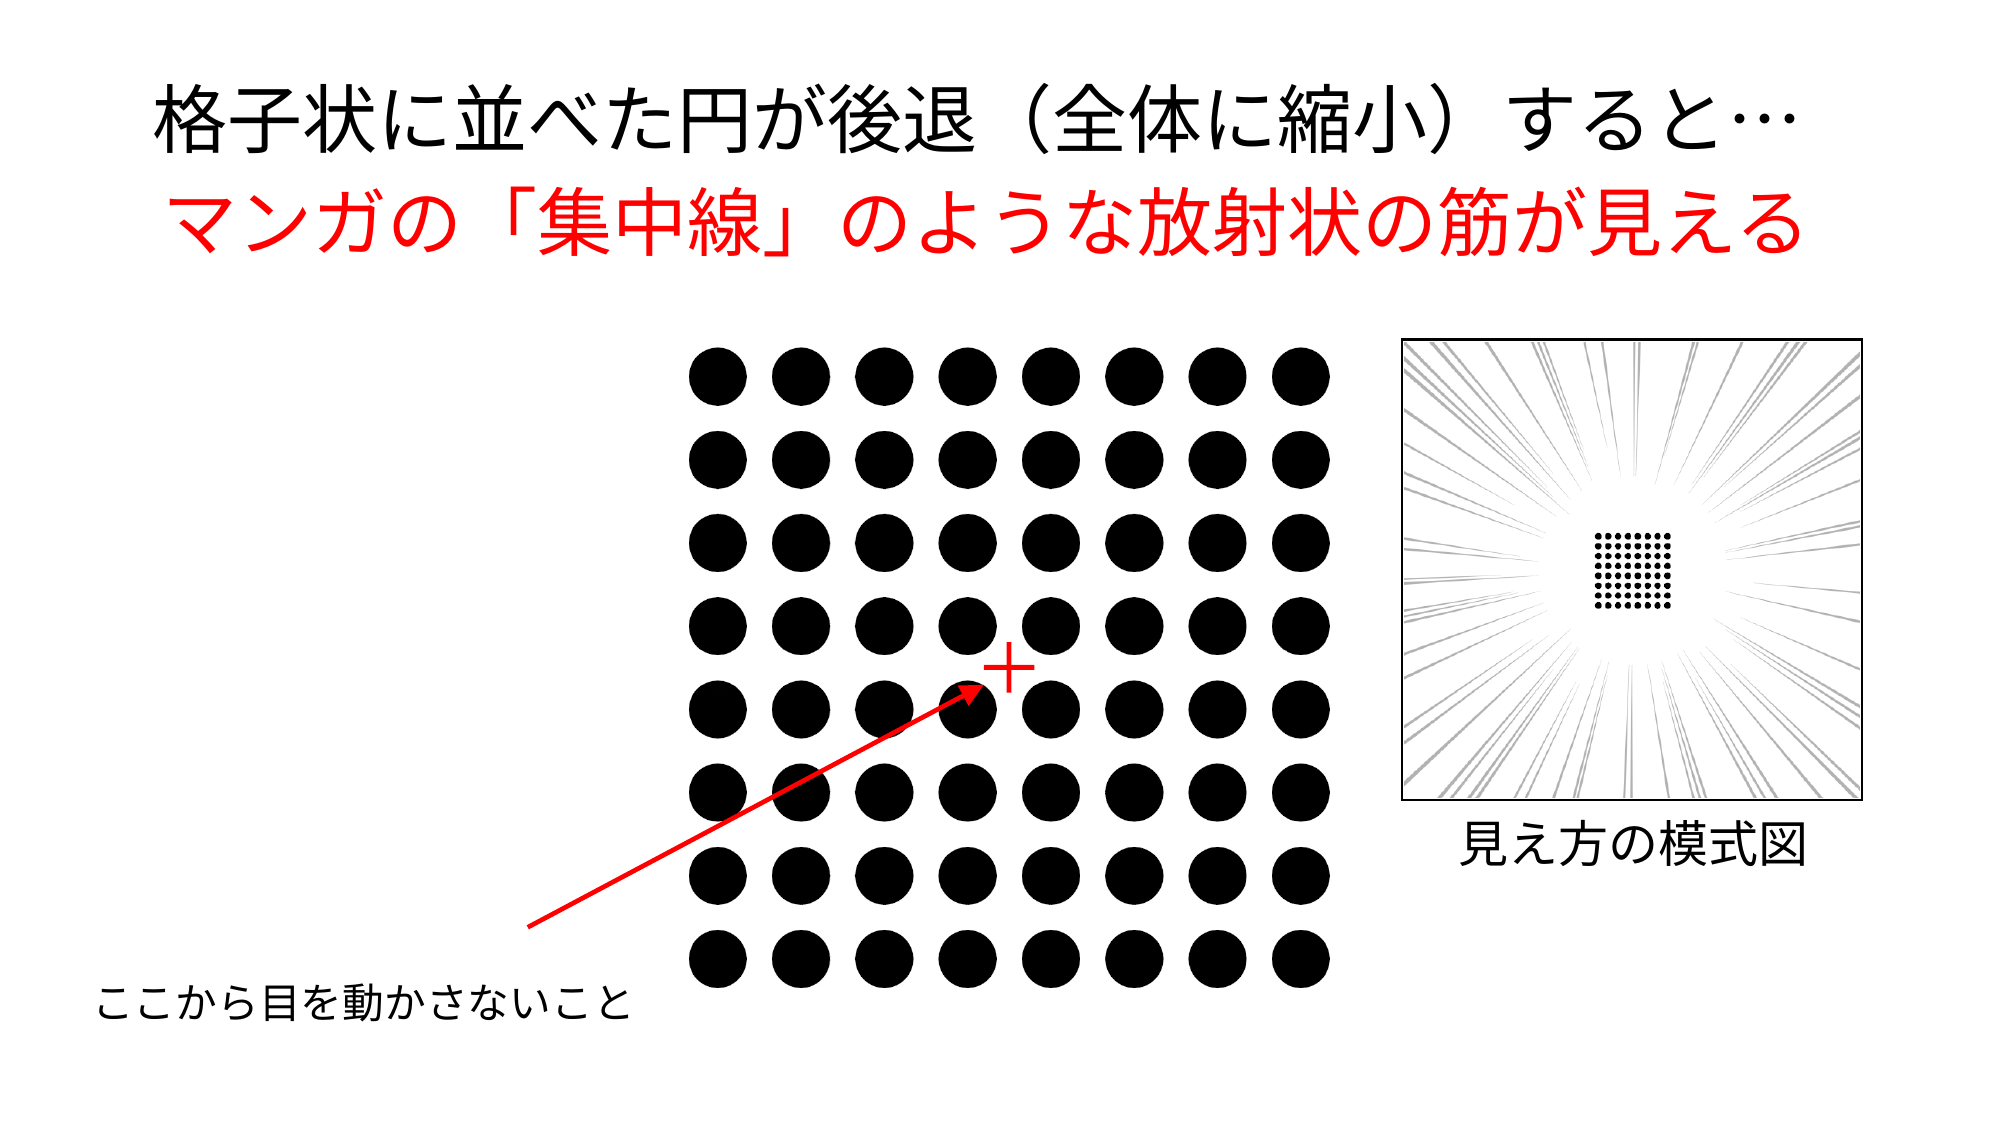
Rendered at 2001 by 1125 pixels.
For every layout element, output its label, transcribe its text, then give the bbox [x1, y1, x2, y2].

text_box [74, 684, 984, 1035]
text_box 見え方の模式図 [1443, 804, 1849, 880]
text_box マンガの「集中線」のような放射状の筋が見える [148, 168, 1847, 273]
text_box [1401, 339, 1863, 801]
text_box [652, 310, 1366, 1025]
title 格子状に並べた円が後退（全体に縮小）すると… [137, 59, 1863, 278]
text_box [983, 642, 1035, 693]
